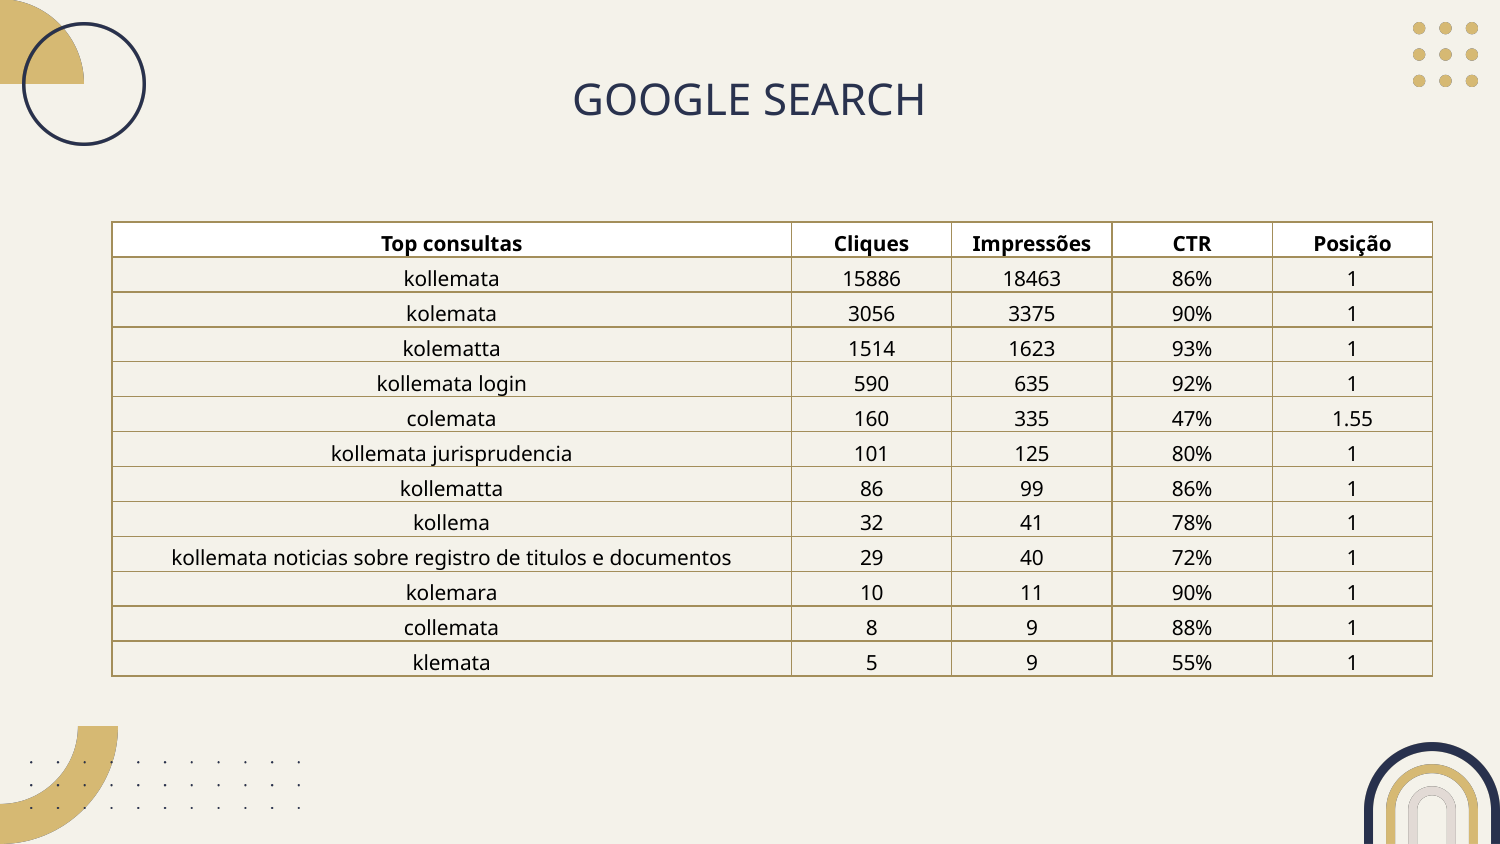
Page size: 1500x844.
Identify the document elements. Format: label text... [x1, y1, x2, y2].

table_cell 55% [1113, 642, 1272, 675]
table_cell 101 [792, 432, 951, 466]
table_header Cliques [792, 223, 951, 256]
table_cell kolemata [113, 293, 791, 326]
table_cell kollematta [113, 467, 791, 501]
table_cell 9 [952, 607, 1111, 640]
table_cell 90% [1113, 572, 1272, 605]
table_cell 78% [1113, 502, 1272, 536]
table_cell 1 [1273, 572, 1432, 605]
table_cell 86% [1113, 258, 1272, 291]
table_cell 1 [1273, 467, 1432, 501]
table_cell kollemata [113, 258, 791, 291]
table_cell 92% [1113, 362, 1272, 396]
table_cell kollema [113, 502, 791, 536]
text_box GOOGLE SEARCH [246, 65, 1254, 130]
table_cell 32 [792, 502, 951, 536]
table_cell kollemata noticias sobre registro de titulos e documentos [113, 537, 791, 571]
table_cell 47% [1113, 397, 1272, 431]
table_cell 160 [792, 397, 951, 431]
table_cell 5 [792, 642, 951, 675]
table_cell 3056 [792, 293, 951, 326]
table_cell 40 [952, 537, 1111, 571]
table_cell kolematta [113, 328, 791, 361]
table_cell 15886 [792, 258, 951, 291]
table_header CTR [1113, 223, 1272, 256]
table_cell 10 [792, 572, 951, 605]
table_header Top consultas [113, 223, 791, 256]
table_cell collemata [113, 607, 791, 640]
table_cell klemata [113, 642, 791, 675]
table_cell 90% [1113, 293, 1272, 326]
table_cell 590 [792, 362, 951, 396]
table_cell 1 [1273, 293, 1432, 326]
table_header Posição [1273, 223, 1432, 256]
table_cell 635 [952, 362, 1111, 396]
table_cell 1 [1273, 607, 1432, 640]
picture [0, 0, 146, 146]
table_cell 88% [1113, 607, 1272, 640]
table_cell 99 [952, 467, 1111, 501]
table_cell 80% [1113, 432, 1272, 466]
table_cell 93% [1113, 328, 1272, 361]
table_cell 1 [1273, 642, 1432, 675]
table_cell 125 [952, 432, 1111, 466]
picture [1364, 742, 1500, 844]
table_cell 86 [792, 467, 951, 501]
table_cell 1623 [952, 328, 1111, 361]
table_cell 1.55 [1273, 397, 1432, 431]
table_cell 41 [952, 502, 1111, 536]
table_cell 1 [1273, 328, 1432, 361]
table_cell colemata [113, 397, 791, 431]
table_cell kollemata login [113, 362, 791, 396]
table_cell 86% [1113, 467, 1272, 501]
table_cell 29 [792, 537, 951, 571]
table_cell 335 [952, 397, 1111, 431]
table_cell 1 [1273, 432, 1432, 466]
table_header Impressões [952, 223, 1111, 256]
table_cell kolemara [113, 572, 791, 605]
table_cell 72% [1113, 537, 1272, 571]
table_cell 8 [792, 607, 951, 640]
table_cell 11 [952, 572, 1111, 605]
table_cell 9 [952, 642, 1111, 675]
picture [1413, 22, 1478, 87]
table_cell 1 [1273, 362, 1432, 396]
table_cell 3375 [952, 293, 1111, 326]
table_cell kollemata jurisprudencia [113, 432, 791, 466]
table_cell 1 [1273, 502, 1432, 536]
table_cell 1 [1273, 537, 1432, 571]
table_cell 1514 [792, 328, 951, 361]
picture [0, 726, 300, 844]
table_cell 1 [1273, 258, 1432, 291]
table_cell 18463 [952, 258, 1111, 291]
